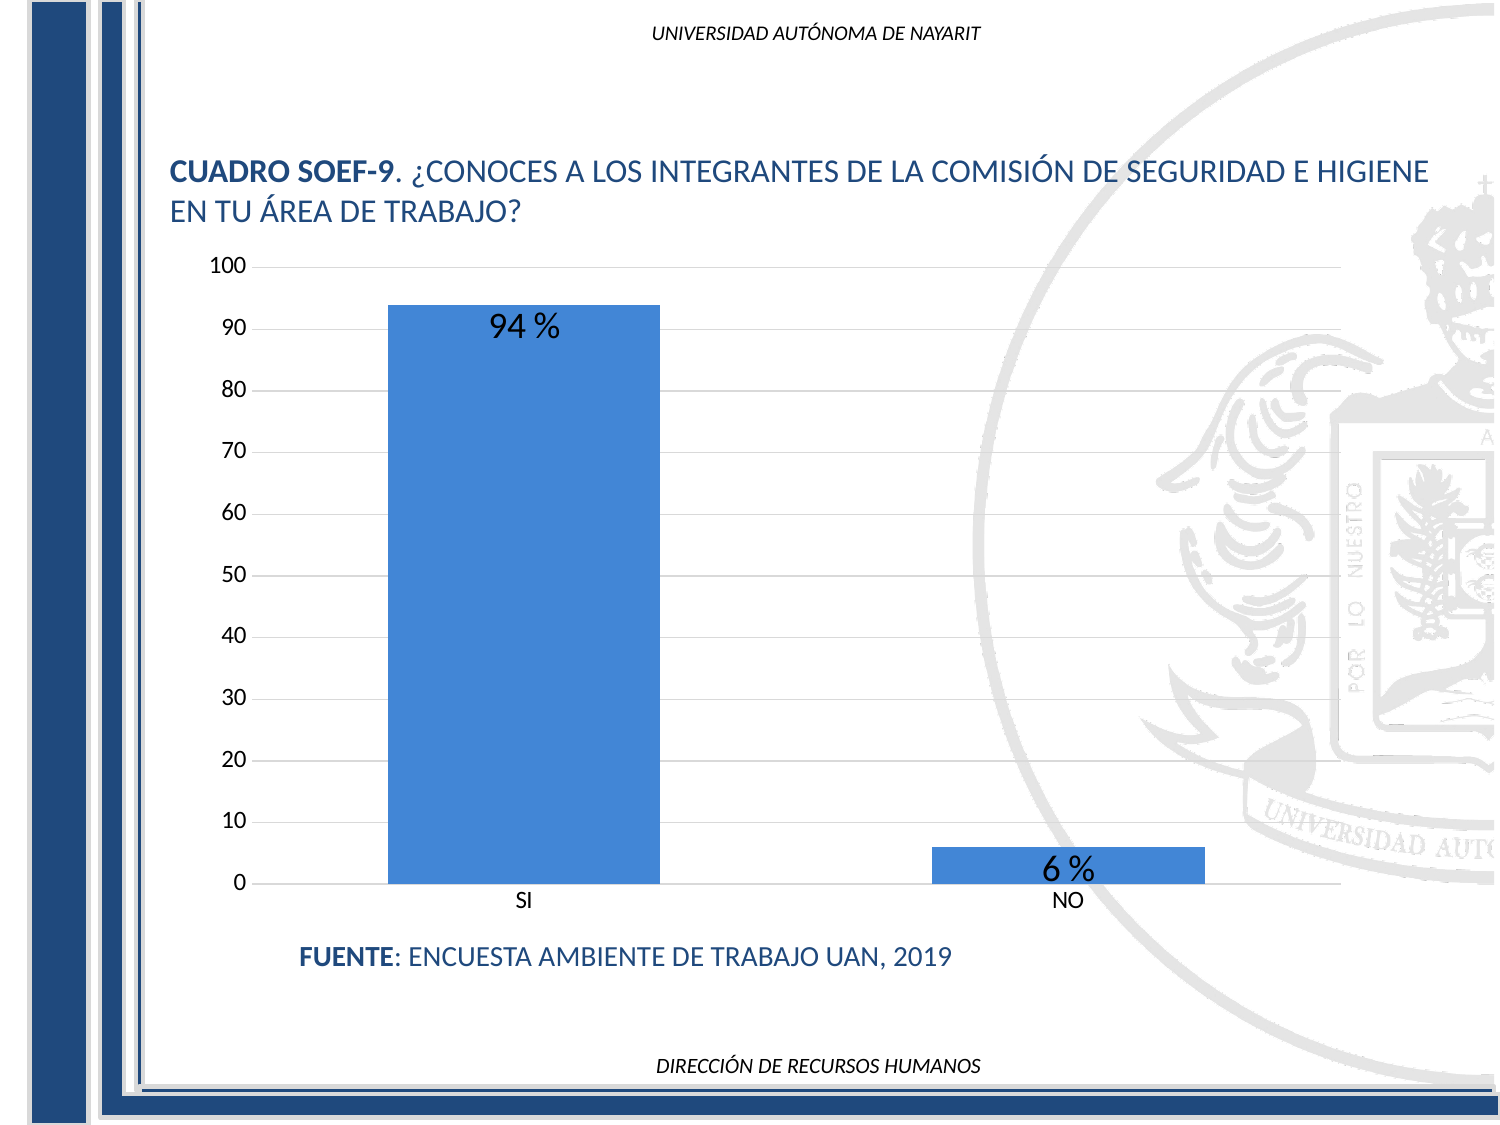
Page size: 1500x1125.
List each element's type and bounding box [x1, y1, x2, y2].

text_box [29, 0, 1500, 1125]
chart [184, 241, 1365, 930]
